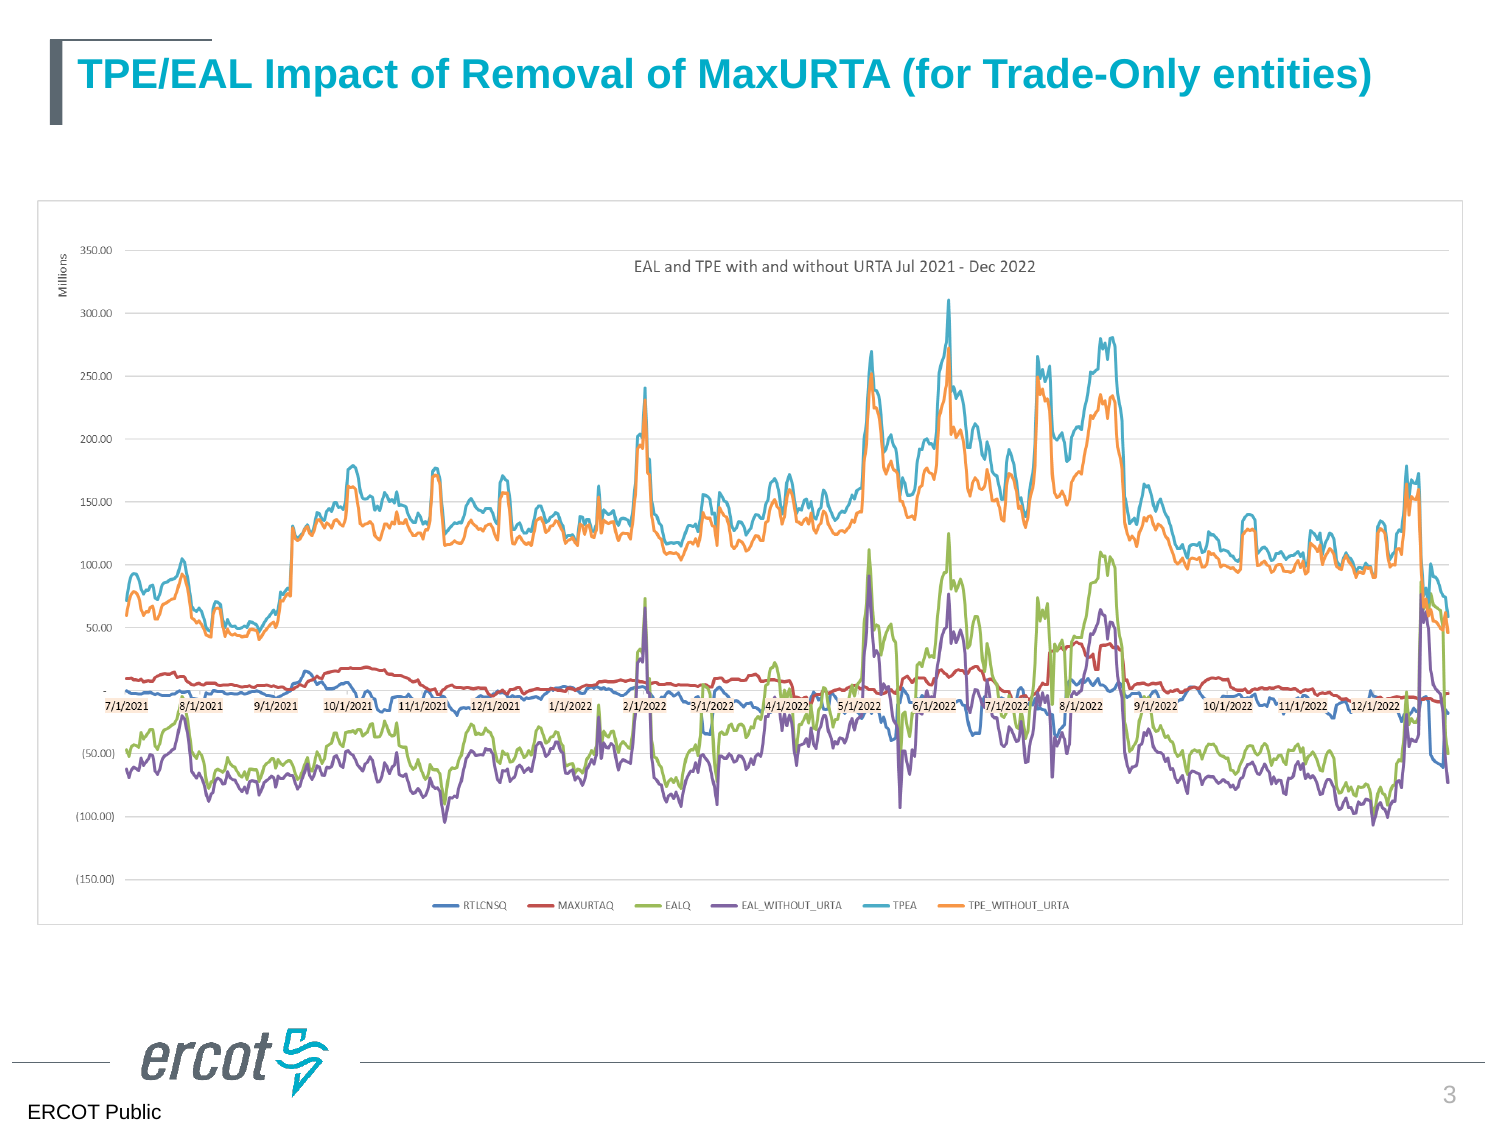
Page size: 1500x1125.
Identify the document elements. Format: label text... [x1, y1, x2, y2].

title TPE/EAL Impact of Removal of MaxURTA (for Trade-Only entities) [62, 39, 1450, 163]
picture [37, 200, 1463, 925]
slide_number 3 [1412, 1076, 1488, 1112]
picture [137, 1024, 332, 1100]
